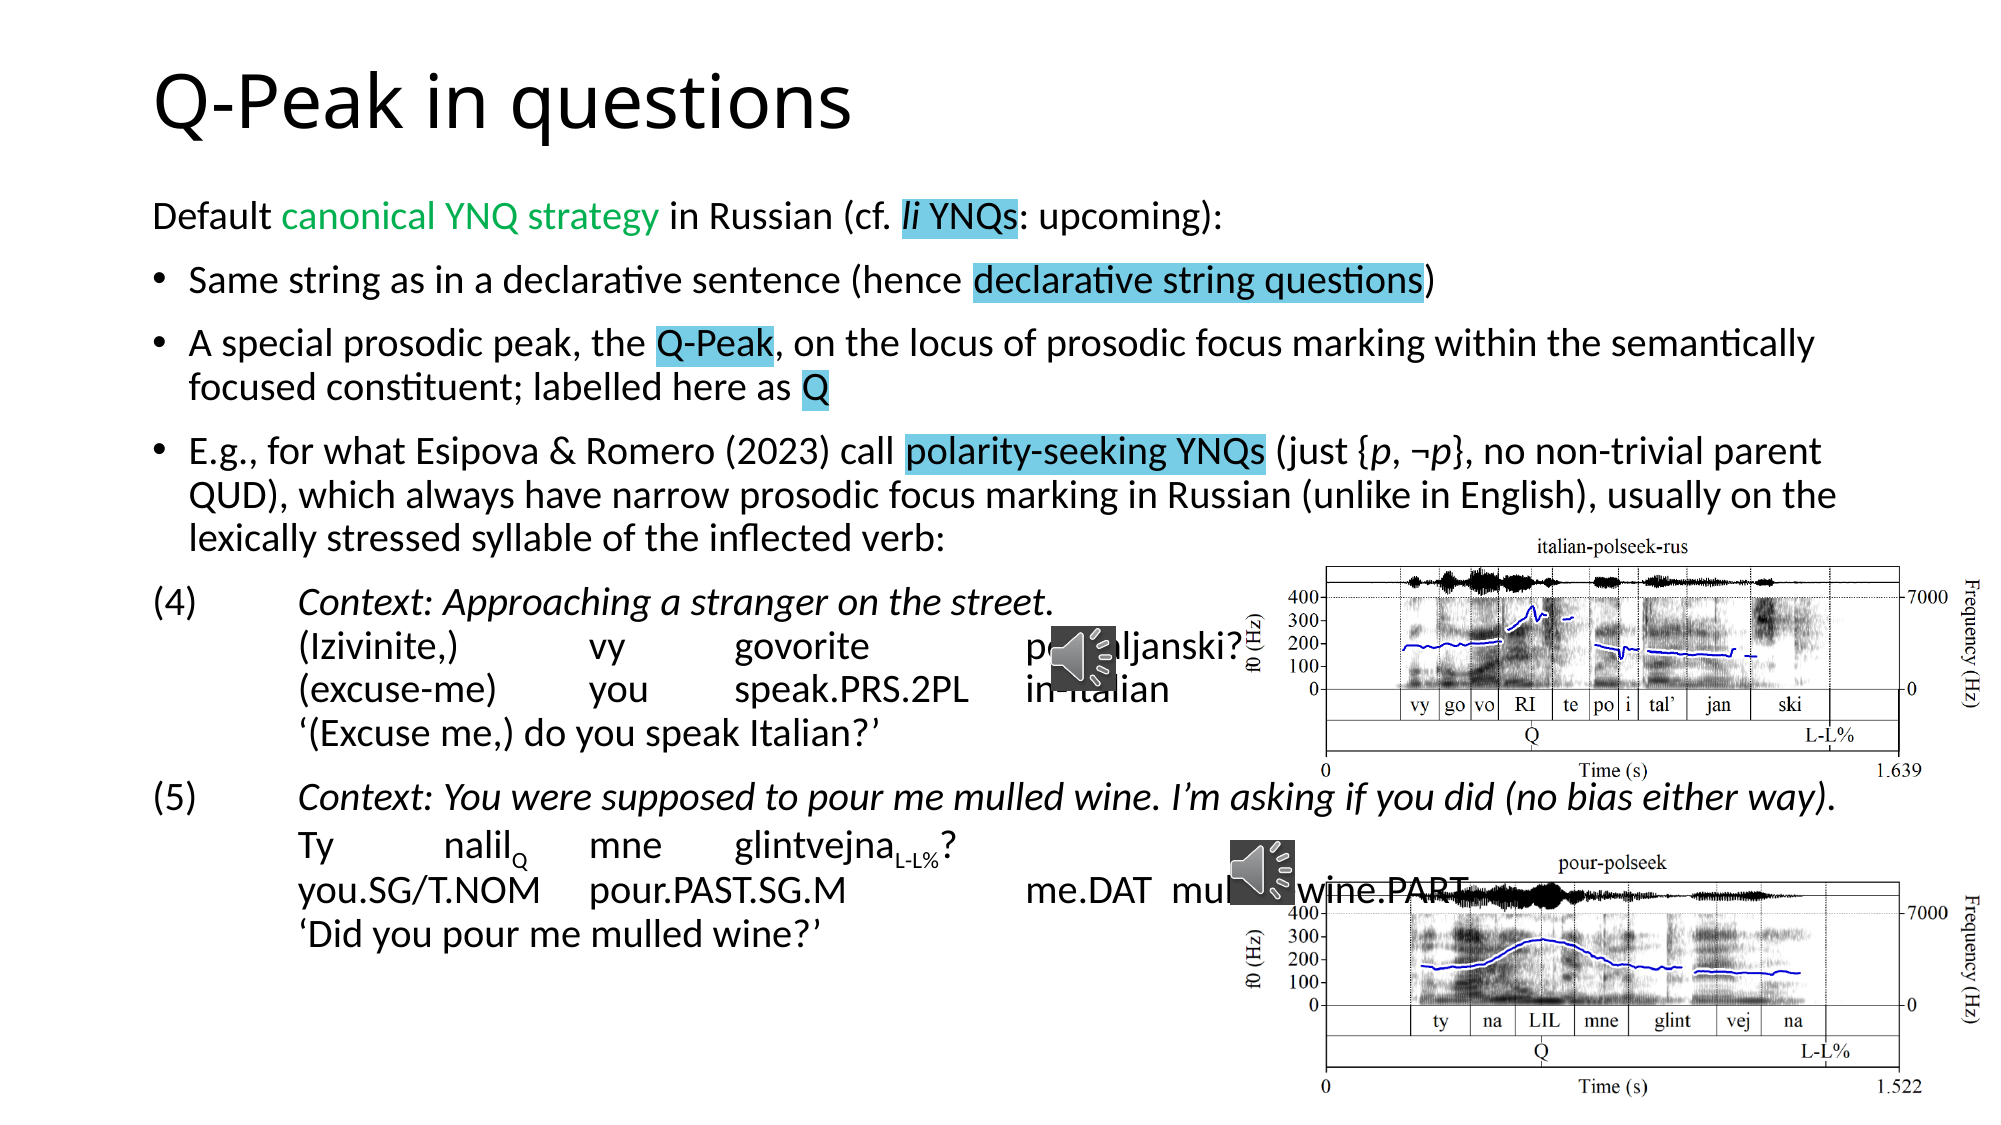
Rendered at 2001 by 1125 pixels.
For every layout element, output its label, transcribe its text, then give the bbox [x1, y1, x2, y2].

list Default canonical YNQ strategy in Russian (cf. li YNQs: upcoming): Same string as in a declarative sentence (hence declarative string questions) A special prosodic peak, the Q-Peak, on the locus of prosodic focus marking within the semantically focused constituent; labelled here as Q E.g., for what Esipova & Romero (2023) call polarity-seeking YNQs (just {p, ¬p}, no non-trivial parent QUD), which always have narrow prosodic focus marking in Russian (unlike in English), usually on the lexically stressed syllable of the inflected verb: (4) Context: Approaching a stranger on the street. (Izivinite,) vy govorite po-italjanski? (excuse-me) you speak.PRS.2PL in-Italian ‘(Excuse me,) do you speak Italian?’ (5) Context: You were supposed to pour me mulled wine. I’m asking if you did (no bias either way). Ty nalilQ mne glintvejnaL-L%? you.SG/T.NOM pour.PAST.SG.M me.DAT mulled-wine.PART ‘Did you pour me mulled wine?’ [137, 187, 1863, 1014]
text_box Q-Peak in questions [137, 22, 1863, 187]
picture [1229, 824, 1986, 1125]
picture [1049, 625, 1117, 693]
picture [1239, 508, 1986, 809]
